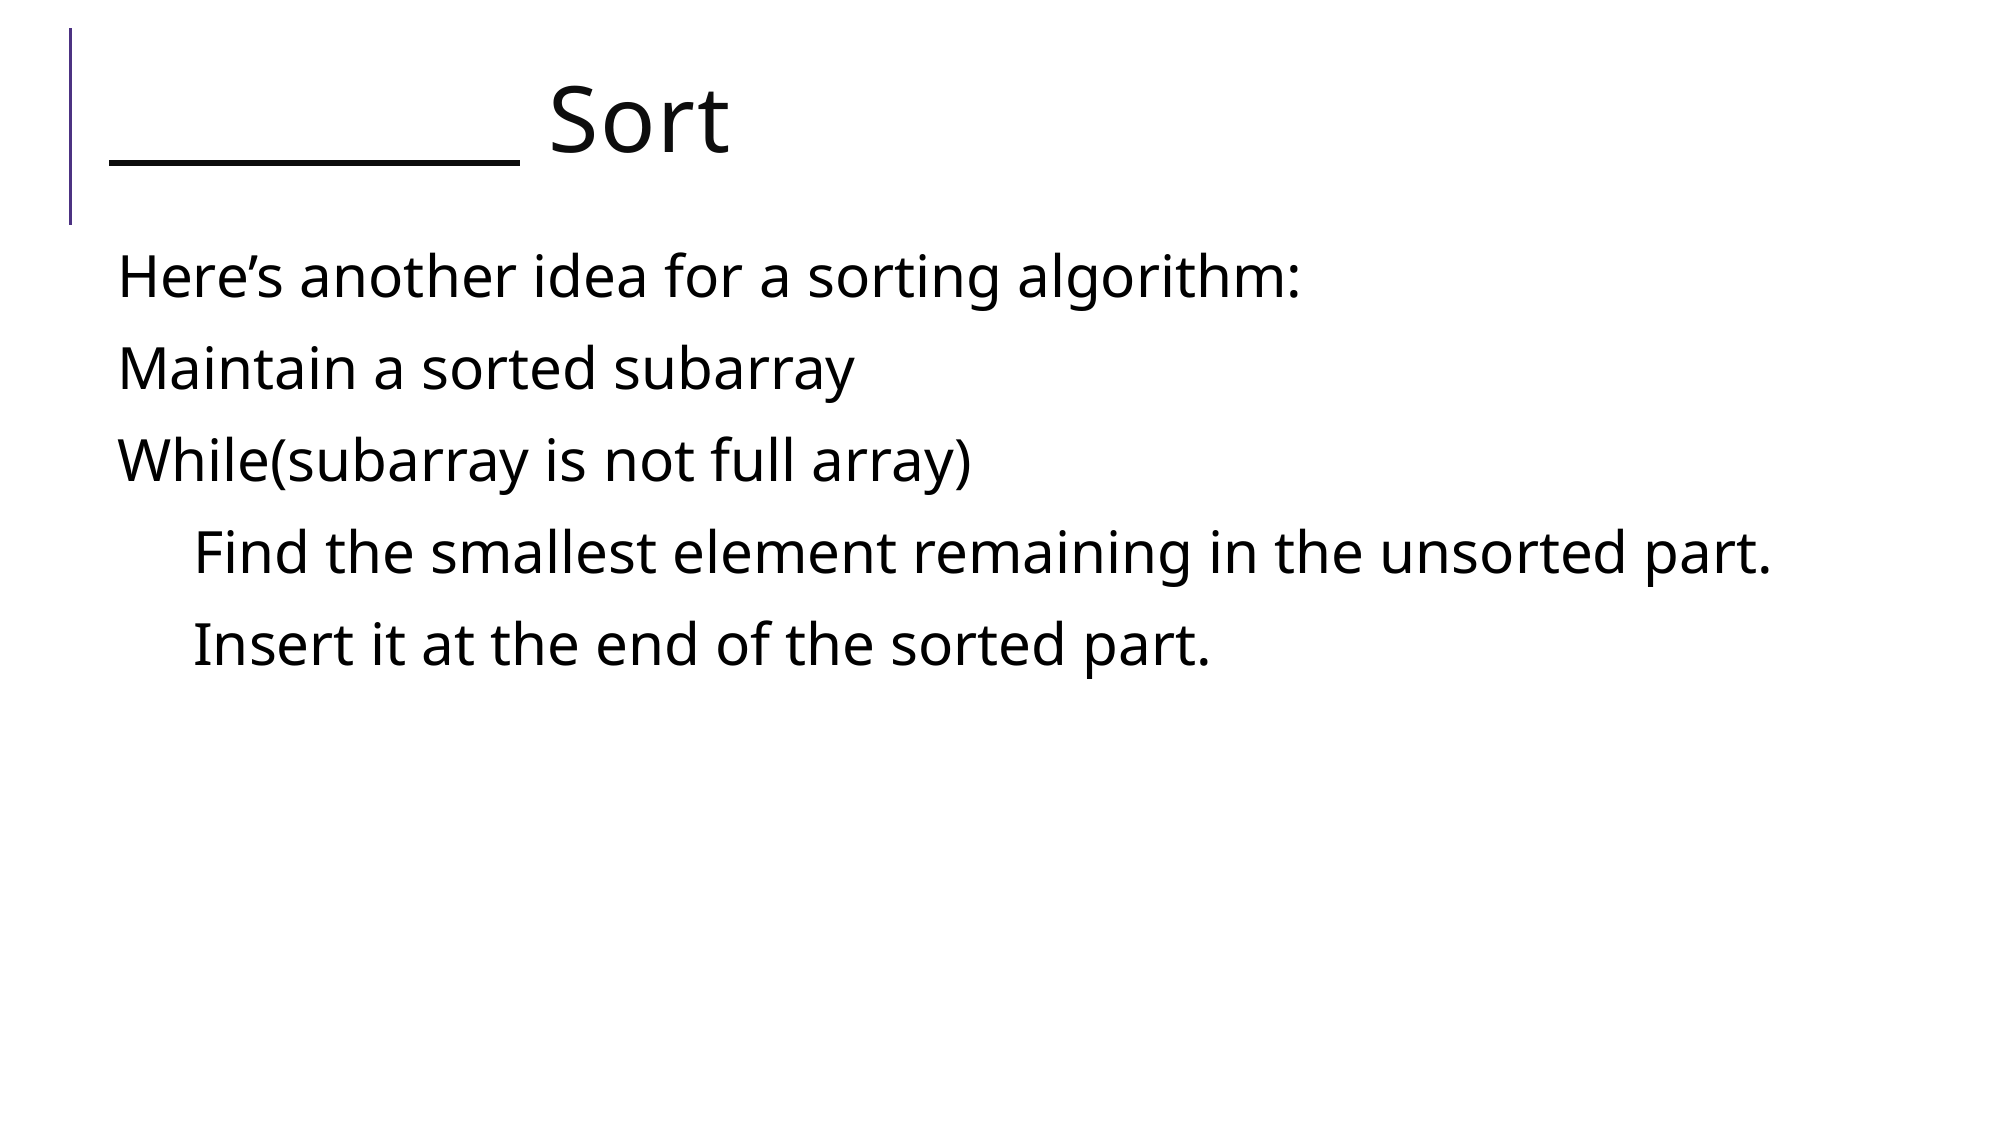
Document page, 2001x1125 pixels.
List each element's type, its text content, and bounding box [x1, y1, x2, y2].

list Here’s another idea for a sorting algorithm: Maintain a sorted subarray While(subarray is not full array) Find the smallest element remaining in the unsorted part. Insert it at the end of the sorted part. [94, 240, 1930, 1035]
title Sort [94, 43, 1930, 210]
